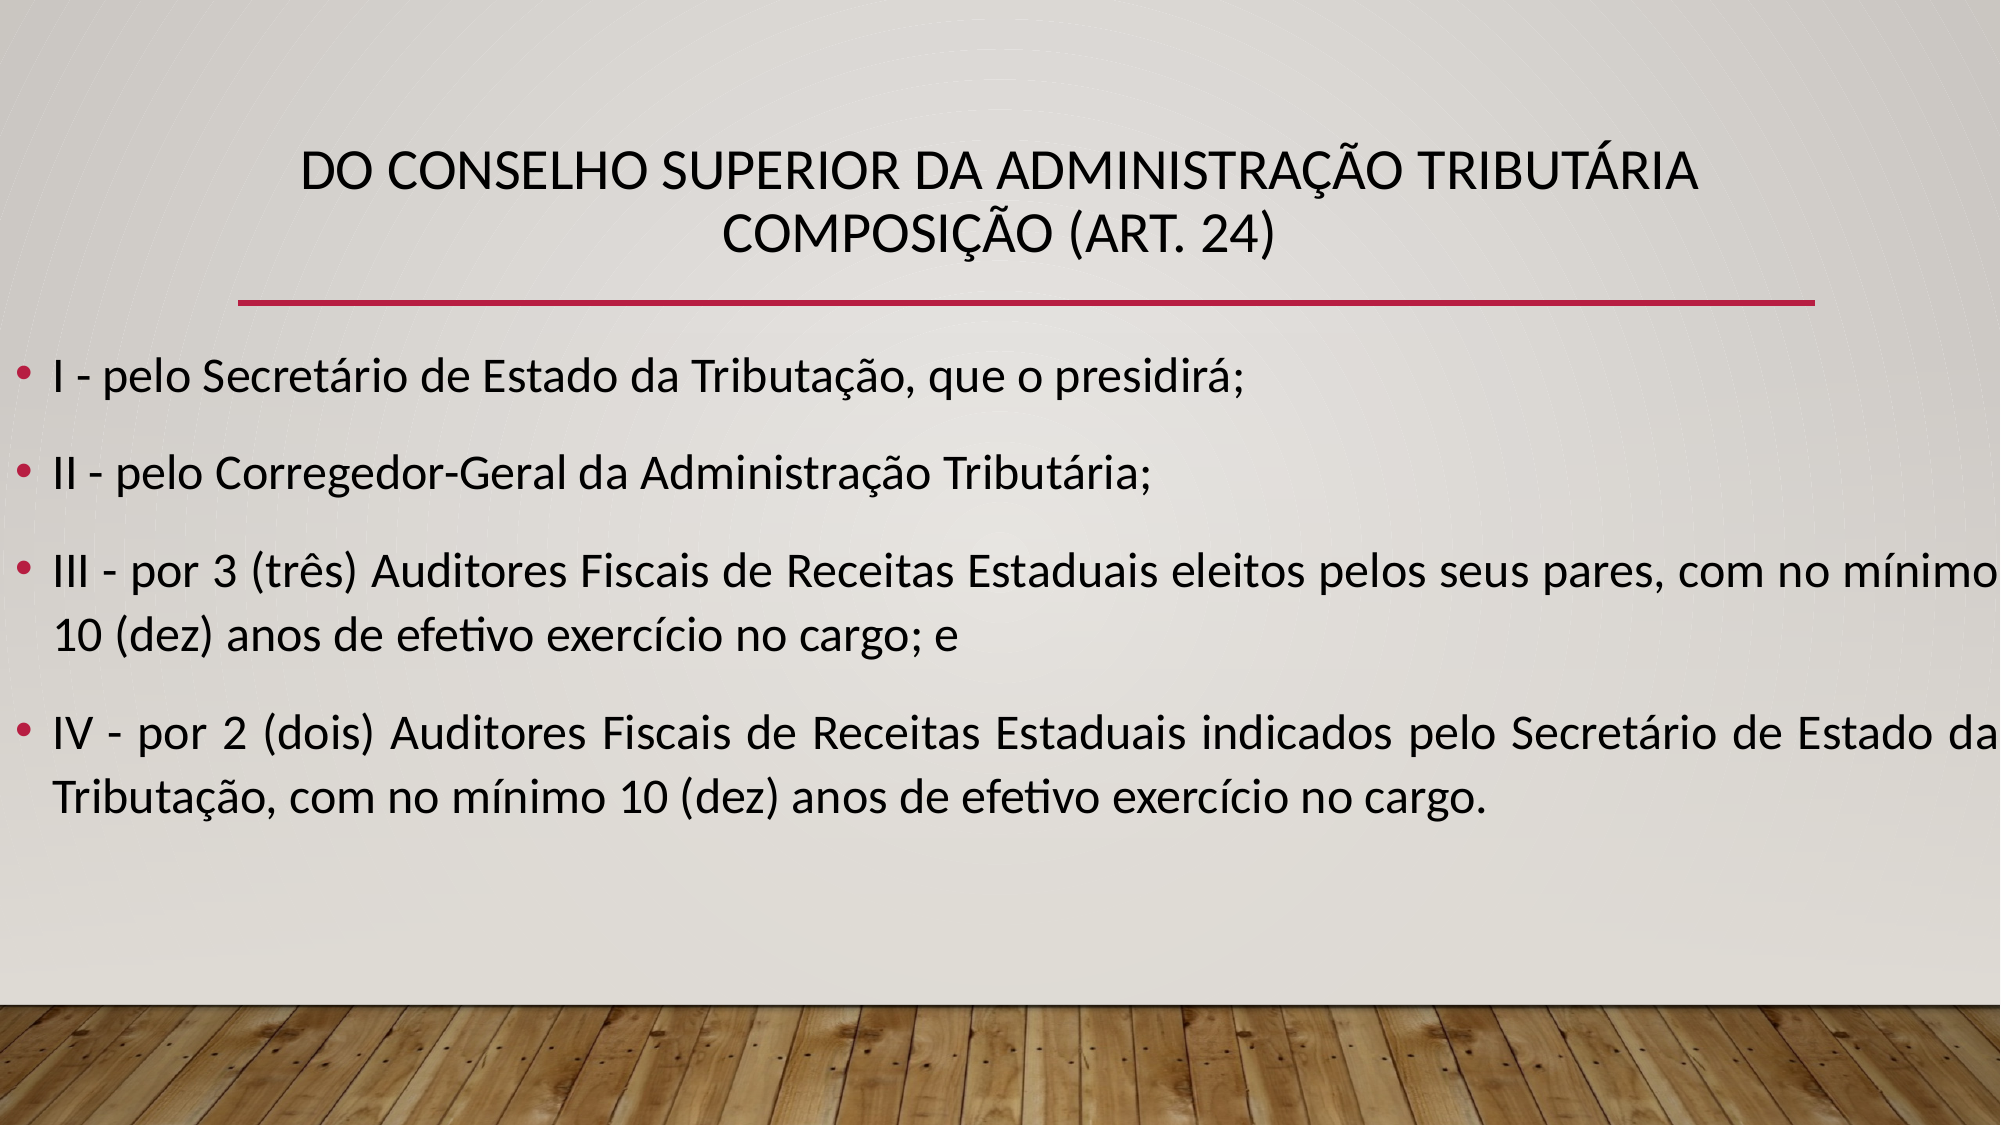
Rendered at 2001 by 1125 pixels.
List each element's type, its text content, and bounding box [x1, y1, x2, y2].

picture [0, 1005, 2000, 1125]
list I - pelo Secretário de Estado da Tributação, que o presidirá; II - pelo Corregedor-Geral da Administração Tributária; III - por 3 (três) Auditores Fiscais de Receitas Estaduais eleitos pelos seus pares, com no mínimo 10 (dez) anos de efetivo exercício no cargo; e IV - por 2 (dois) Auditores Fiscais de Receitas Estaduais indicados pelo Secretário de Estado da Tributação, com no mínimo 10 (dez) anos de efetivo exercício no cargo. [0, 330, 2000, 993]
title DO CONSELHO SUPERIOR DA ADMINISTRAÇÃO TRIBUTÁRIA COMPOSIÇÃO (ART. 24) [0, 131, 2000, 305]
